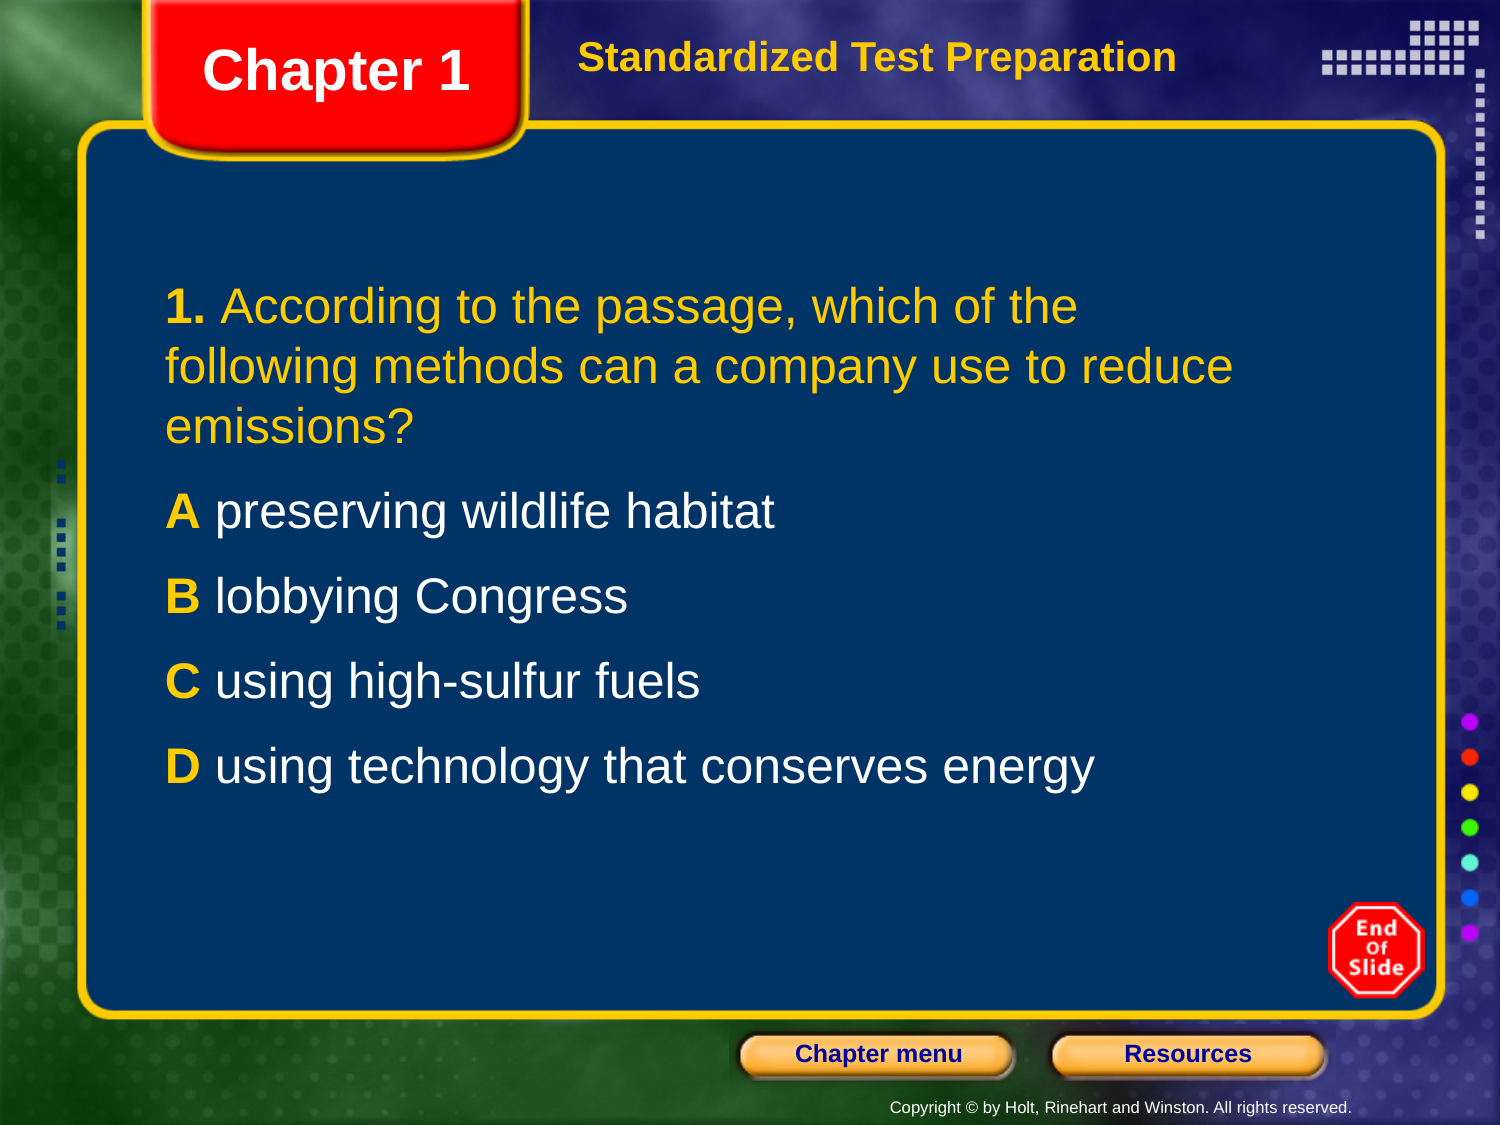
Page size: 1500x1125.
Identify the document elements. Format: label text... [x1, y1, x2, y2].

text_box Chapter 1 [187, 24, 487, 110]
picture [0, 0, 1500, 1125]
text_box 1. According to the passage, which of the following methods can a company use to reduce emissions? A preserving wildlife habitat B lobbying Congress C using high-sulfur fuels D using technology that conserves energy [149, 265, 1288, 801]
text_box Standardized Test Preparation [562, 22, 1225, 88]
